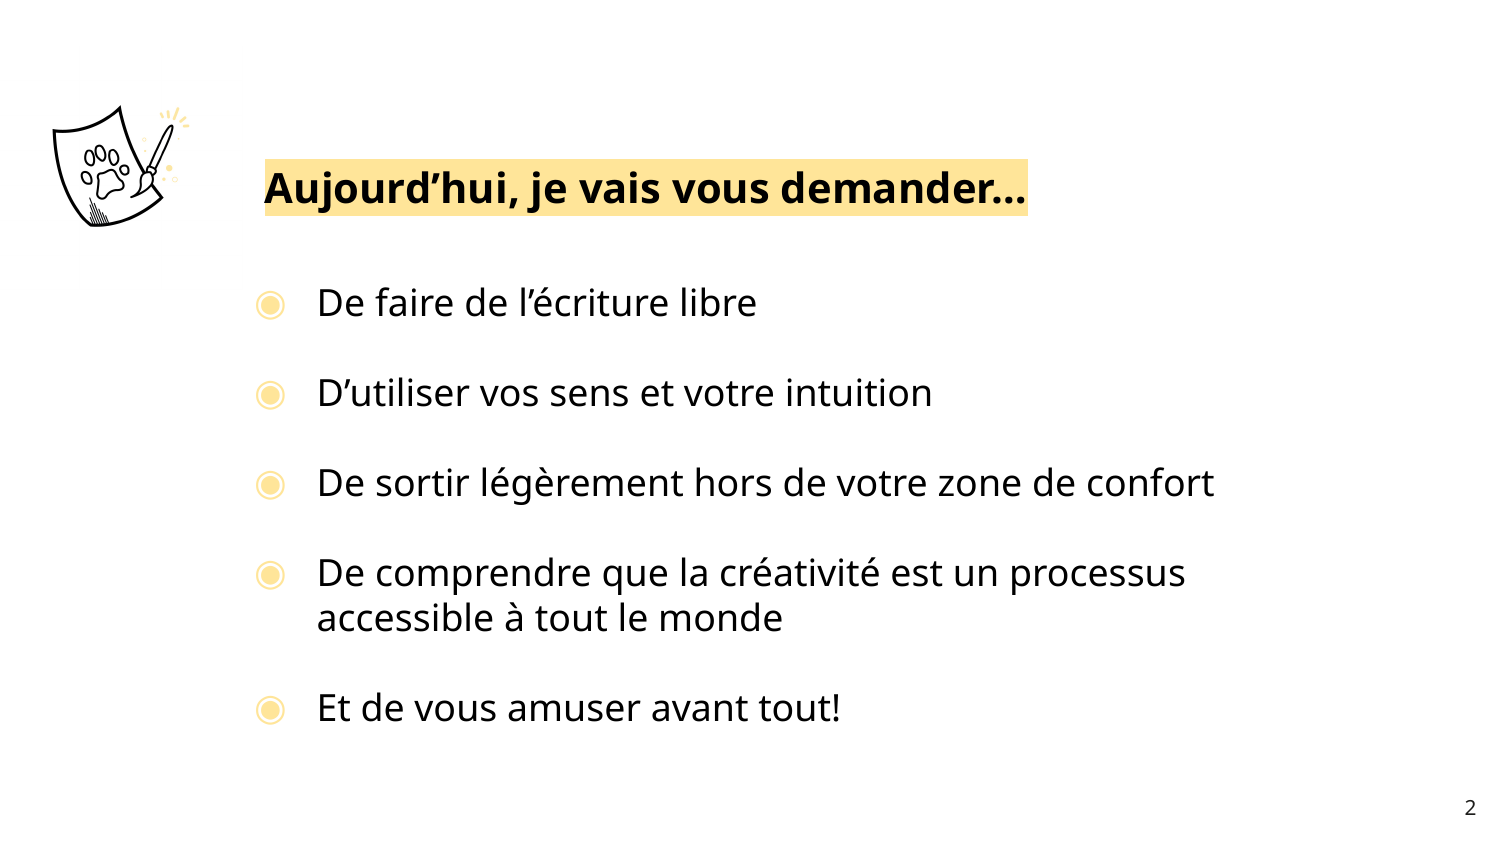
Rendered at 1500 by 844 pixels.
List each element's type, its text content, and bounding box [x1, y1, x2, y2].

title Aujourd’hui, je vais vous demander… [249, 151, 1274, 218]
list De faire de l’écriture libre D’utiliser vos sens et votre intuition De sortir légèrement hors de votre zone de confort De comprendre que la créativité est un processus accessible à tout le monde Et de vous amuser avant tout! [226, 218, 1344, 729]
picture [0, 45, 243, 291]
slide_number 2 [1401, 779, 1492, 844]
